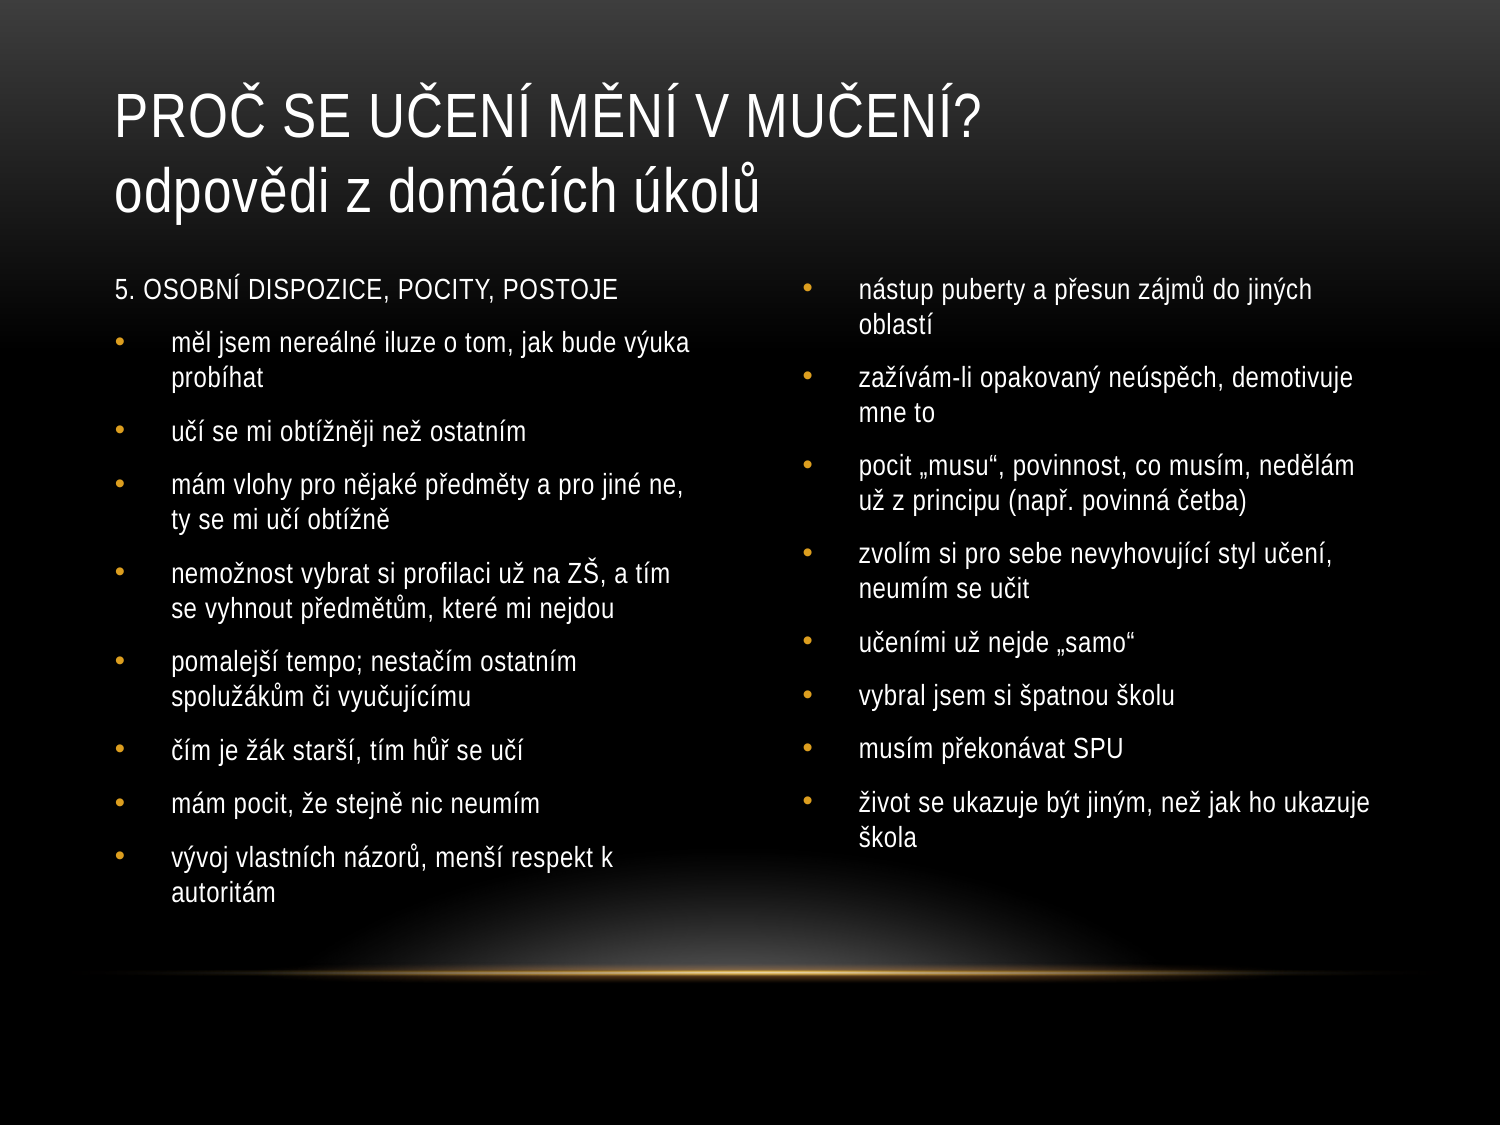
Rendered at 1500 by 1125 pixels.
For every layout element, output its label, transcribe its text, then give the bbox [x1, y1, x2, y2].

title Proč se učení mění v mučení? odpovědi z domácích úkolů [99, 45, 1400, 233]
list 5. OSOBNÍ DISPOZICE, POCITY, POSTOJE měl jsem nereálné iluze o tom, jak bude výuka probíhat učí se mi obtížněji než ostatním mám vlohy pro nějaké předměty a pro jiné ne, ty se mi učí obtížně nemožnost vybrat si profilaci už na ZŠ, a tím se vyhnout předmětům, které mi nejdou pomalejší tempo; nestačím ostatním spolužákům či vyučujícímu čím je žák starší, tím hůř se učí mám pocit, že stejně nic neumím vývoj vlastních názorů, menší respekt k autoritám [99, 262, 713, 1059]
list nástup puberty a přesun zájmů do jiných oblastí zažívám-li opakovaný neúspěch, demotivuje mne to pocit „musu“, povinnost, co musím, nedělám už z principu (např. povinná četba) zvolím si pro sebe nevyhovující styl učení, neumím se učit učeními už nejde „samo“ vybral jsem si špatnou školu musím překonávat SPU život se ukazuje být jiným, než jak ho ukazuje škola [787, 262, 1400, 1024]
picture [0, 0, 1500, 1125]
